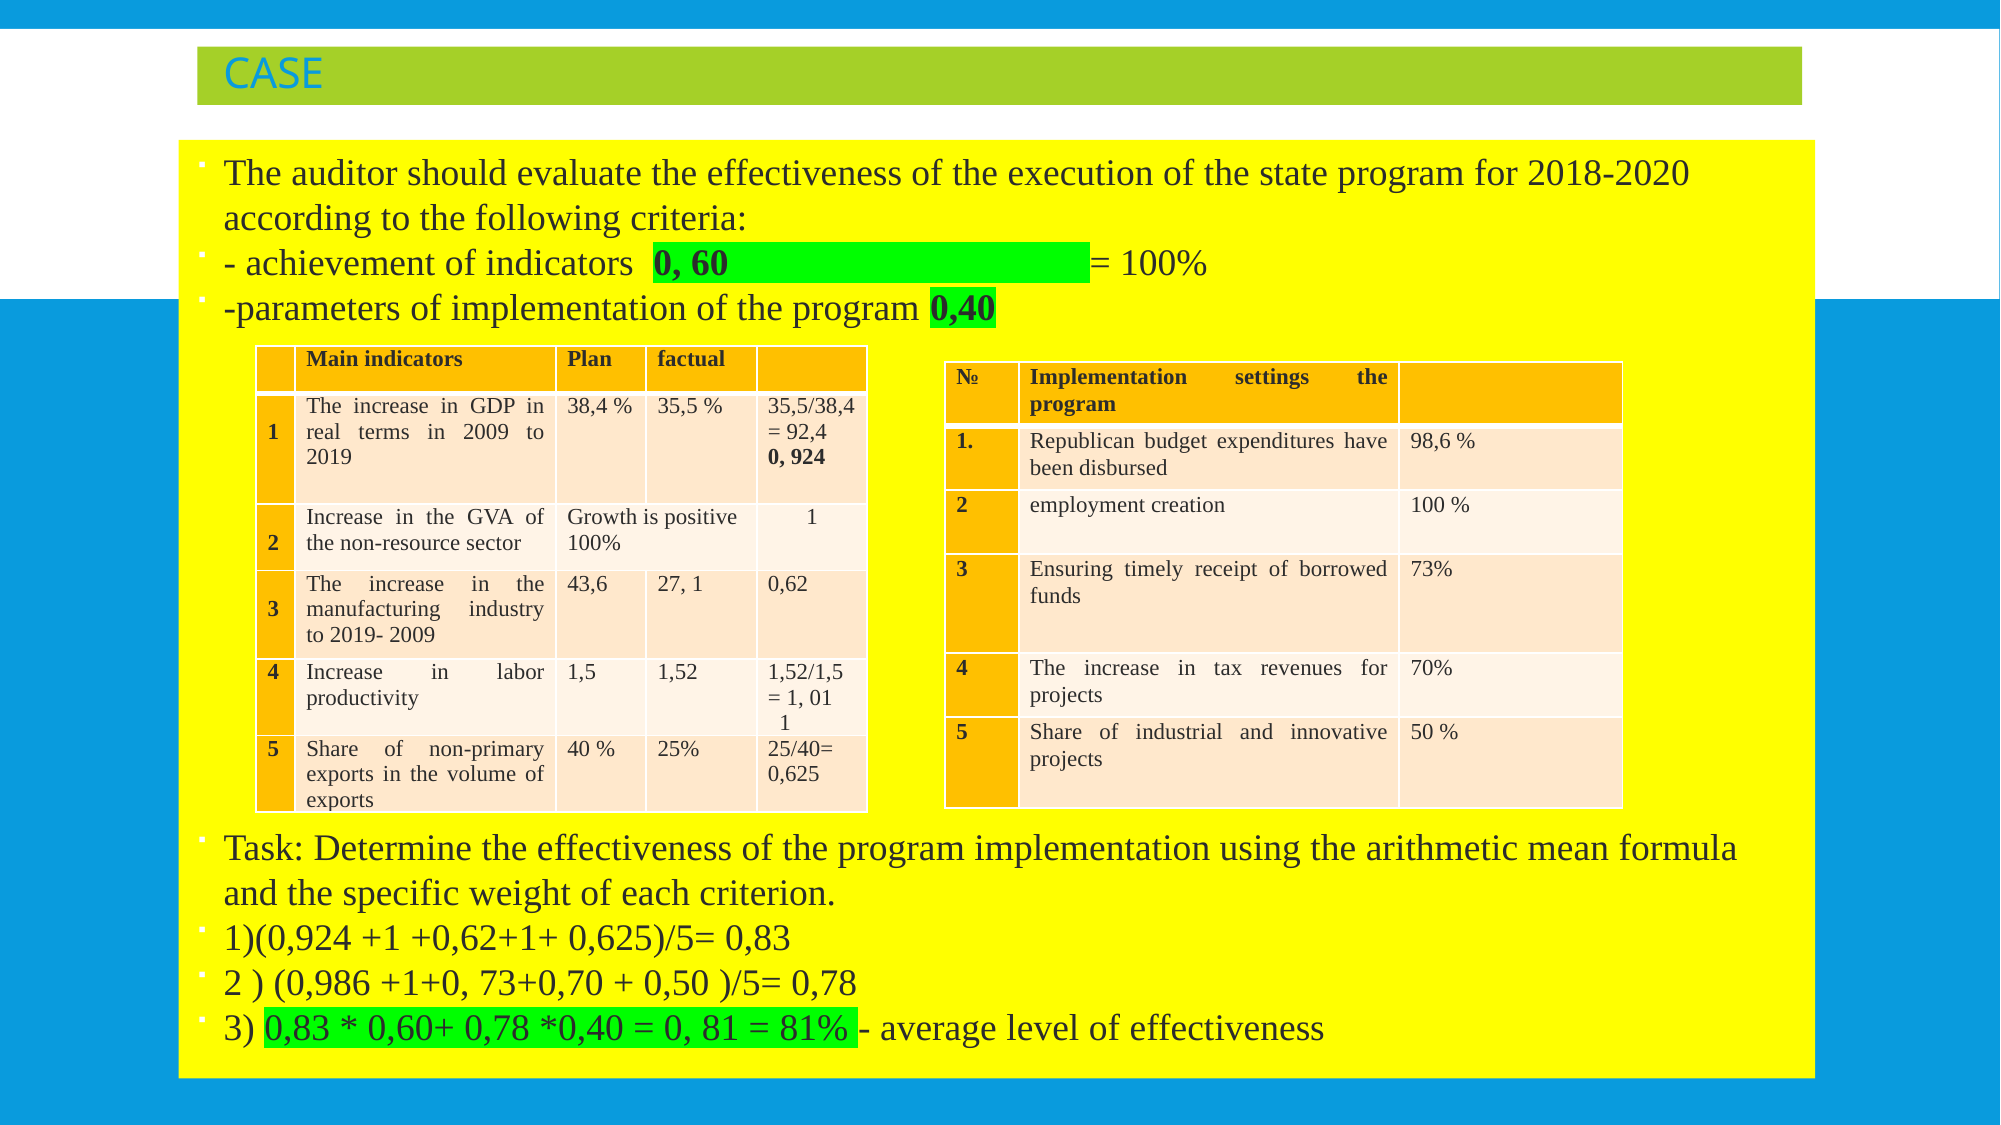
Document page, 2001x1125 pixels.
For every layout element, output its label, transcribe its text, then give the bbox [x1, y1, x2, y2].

table_cell 50 % [1400, 718, 1622, 807]
table_cell 98,6 % [1400, 429, 1622, 489]
table_cell 25% [647, 736, 756, 811]
table_cell 1,52 [647, 660, 756, 735]
table_cell [946, 429, 1018, 489]
table_cell 1 [758, 505, 866, 570]
list The auditor should evaluate the effectiveness of the execution of the state program for 2018-2020 according to the following criteria: - achievement of indicators 0, 60 = 100% -parameters of implementation of the program 0,40 Task: Determine the effectiveness of the program implementation using the arithmetic mean formula and the specific weight of each criterion. 1)(0,924 +1 +0,62+1+ 0,625)/5= 0,83 2 ) (0,986 +1+0, 73+0,70 + 0,50 )/5= 0,78 3) 0,83 * 0,60+ 0,78 *0,40 = 0, 81 = 81% - average level of effectiveness [178, 139, 1816, 1079]
table_cell 73% [1400, 555, 1622, 652]
table_cell 5 [257, 736, 294, 811]
table_cell 35,5/38,4= 92,4 0, 924 [758, 396, 866, 503]
table_cell 2 [946, 491, 1018, 553]
table_cell employment creation [1020, 491, 1398, 553]
table_cell 70% [1400, 654, 1622, 716]
table_cell The increase in GDP in real terms in 2009 to 2019 [296, 396, 555, 503]
table_header Plan [557, 347, 645, 391]
table_cell The increase in tax revenues for projects [1020, 654, 1398, 716]
table_cell The increase in the manufacturing industry to 2019- 2009 [296, 571, 555, 658]
table_cell 100 % [1400, 491, 1622, 553]
table_cell Republican budget expenditures have been disbursed [1020, 429, 1398, 489]
title Case [197, 46, 1803, 105]
table_header factual [647, 347, 756, 391]
table_cell Increase in the GVA of the non-resource sector [296, 505, 555, 570]
table_header [758, 347, 866, 391]
table_cell Ensuring timely receipt of borrowed funds [1020, 555, 1398, 652]
table_cell Increase in labor productivity [296, 660, 555, 735]
table_cell 38,4 % [557, 396, 645, 503]
table_cell 4 [257, 660, 294, 735]
table_cell Growth is positive 100% [557, 505, 756, 570]
table_header [257, 347, 294, 391]
table_header № [946, 363, 1018, 423]
table_cell 1,52/1,5= 1, 01 1 [758, 660, 866, 735]
table_cell 2 [257, 505, 294, 570]
table_cell 4 [946, 654, 1018, 716]
table_header Main indicators [296, 347, 555, 391]
table_cell 27, 1 [647, 571, 756, 658]
table_cell 0,62 [758, 571, 866, 658]
table_cell 1,5 [557, 660, 645, 735]
table_cell 40 % [557, 736, 645, 811]
table_cell Share of industrial and innovative projects [1020, 718, 1398, 807]
table_cell 3 [946, 555, 1018, 652]
table_cell Share of non-primary exports in the volume of exports [296, 736, 555, 811]
table_cell 3 [257, 571, 294, 658]
table_cell 1 [257, 396, 294, 503]
table_cell 43,6 [557, 571, 645, 658]
table_cell 35,5 % [647, 396, 756, 503]
table_cell 25/40= 0,625 [758, 736, 866, 811]
table_header [1400, 363, 1622, 423]
table_header Implementation settings the program [1020, 363, 1398, 423]
table_cell 5 [946, 718, 1018, 807]
